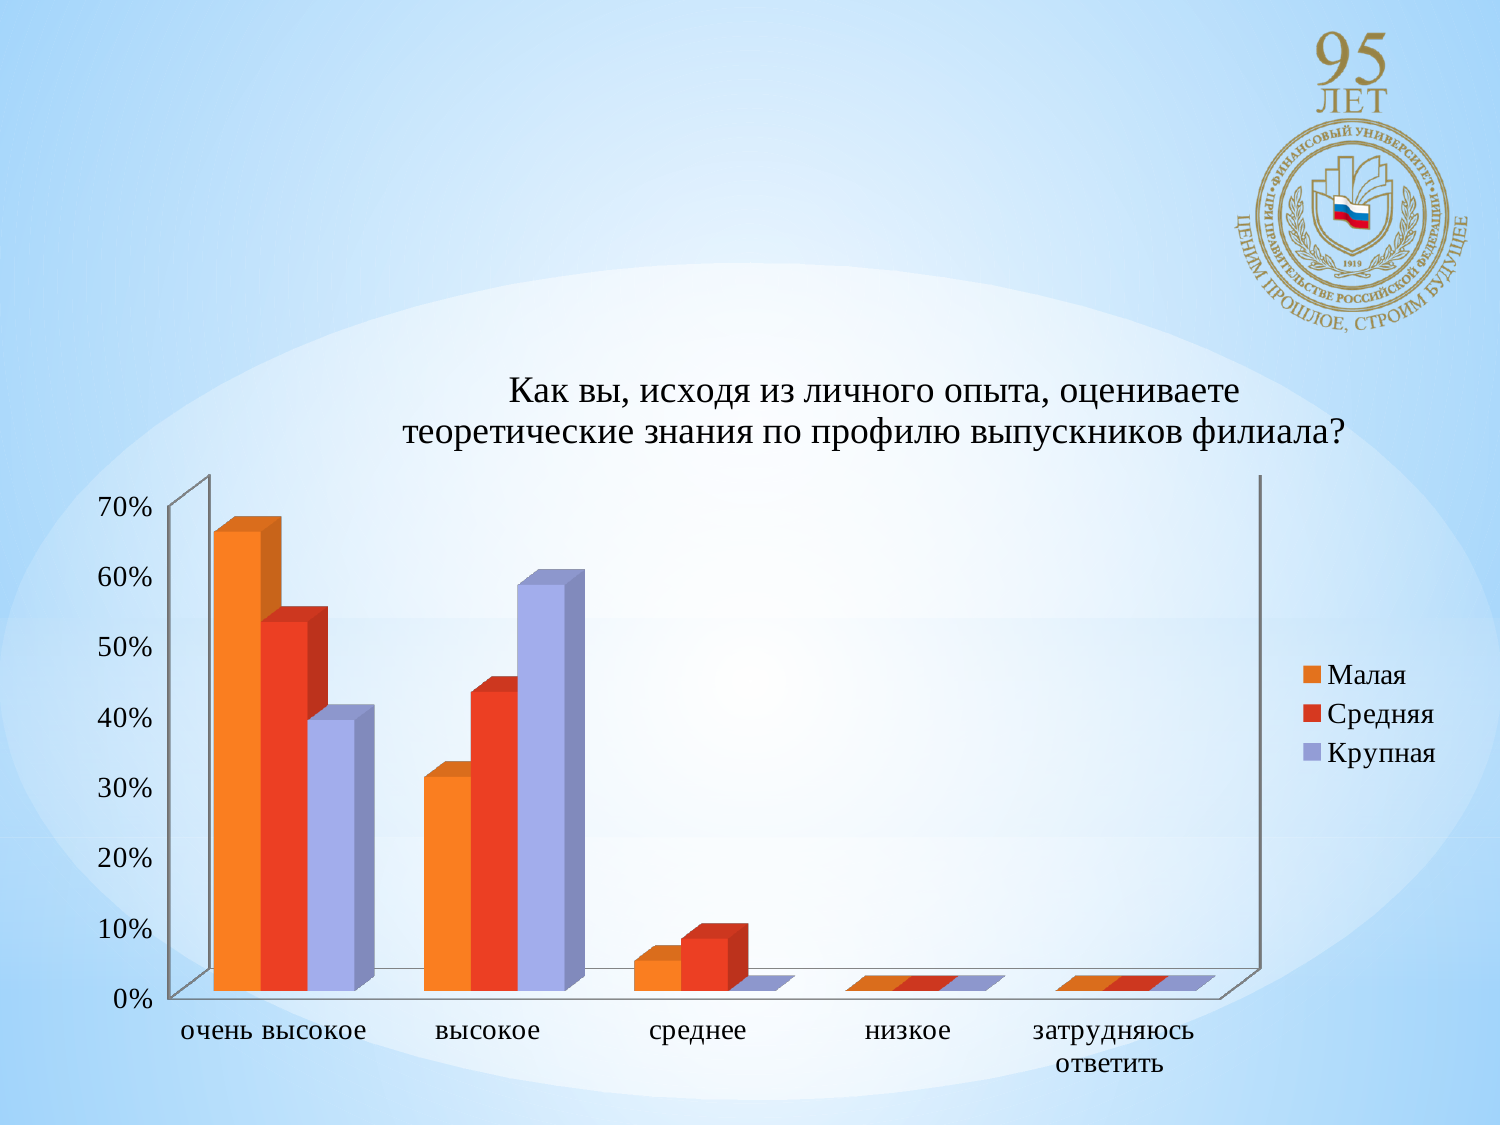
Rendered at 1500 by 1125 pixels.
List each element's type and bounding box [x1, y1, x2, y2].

picture [1233, 30, 1468, 333]
chart [64, 332, 1459, 1095]
